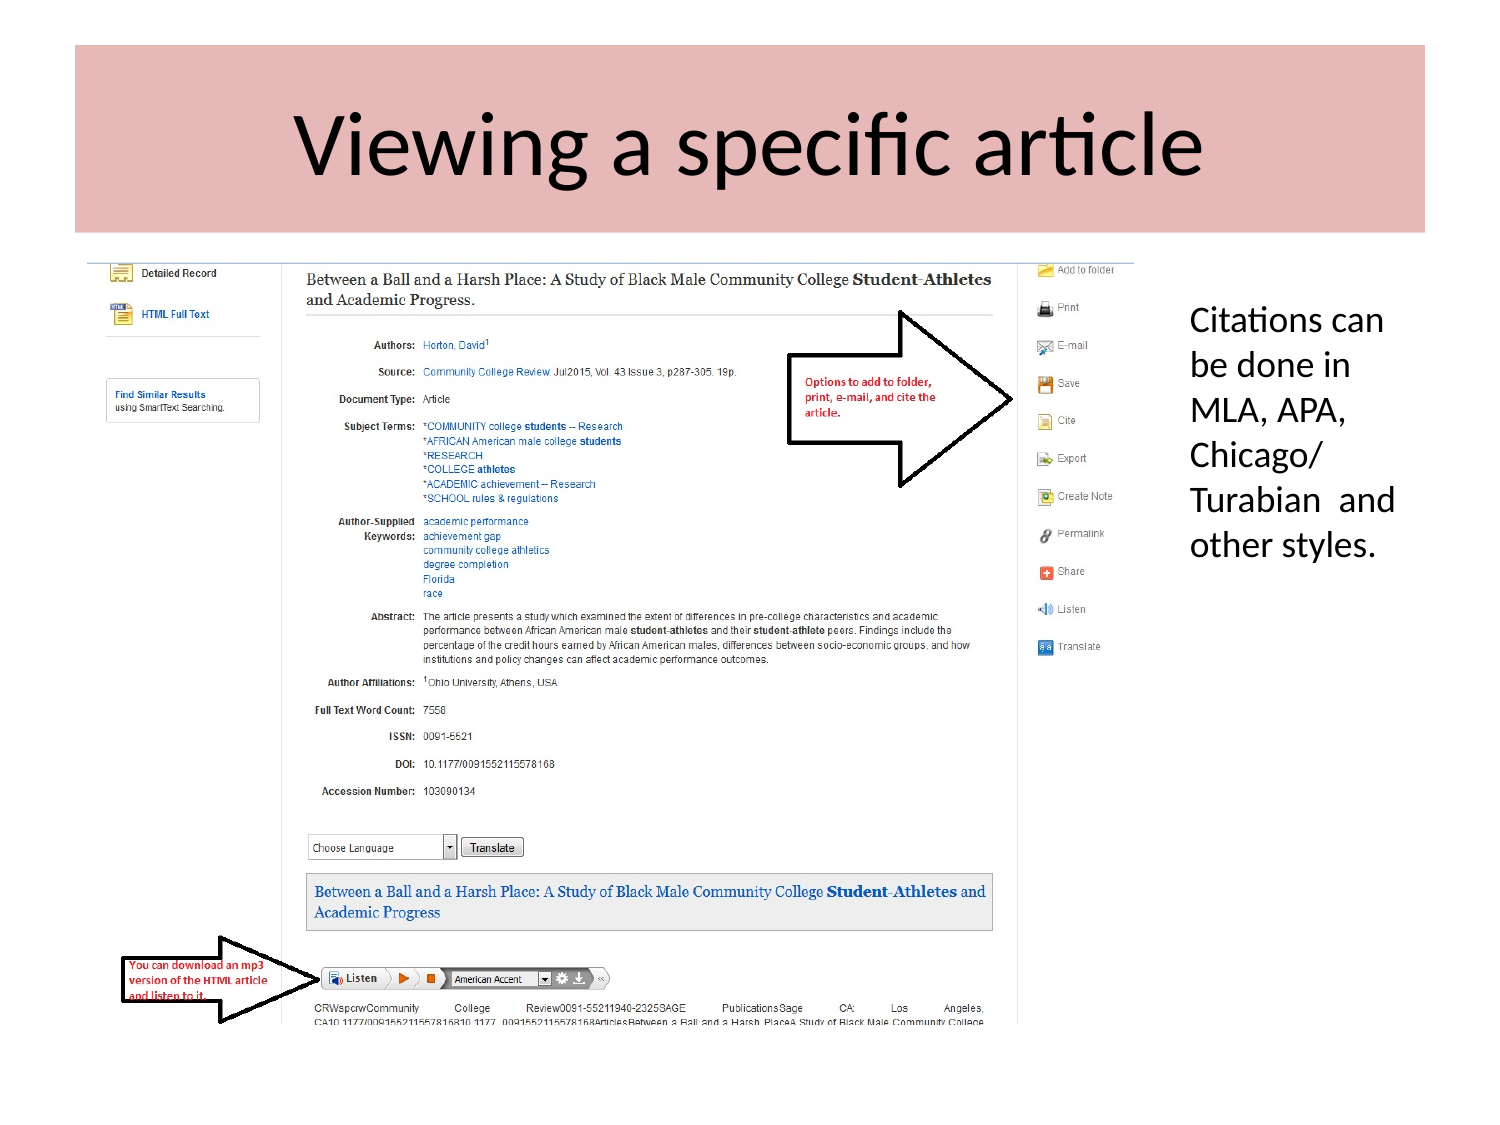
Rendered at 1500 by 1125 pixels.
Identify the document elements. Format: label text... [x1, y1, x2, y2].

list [87, 262, 1134, 1026]
text_box Citations can be done in MLA, APA, Chicago/ Turabian and other styles. [1175, 287, 1425, 573]
title Viewing a specific article [75, 45, 1425, 233]
